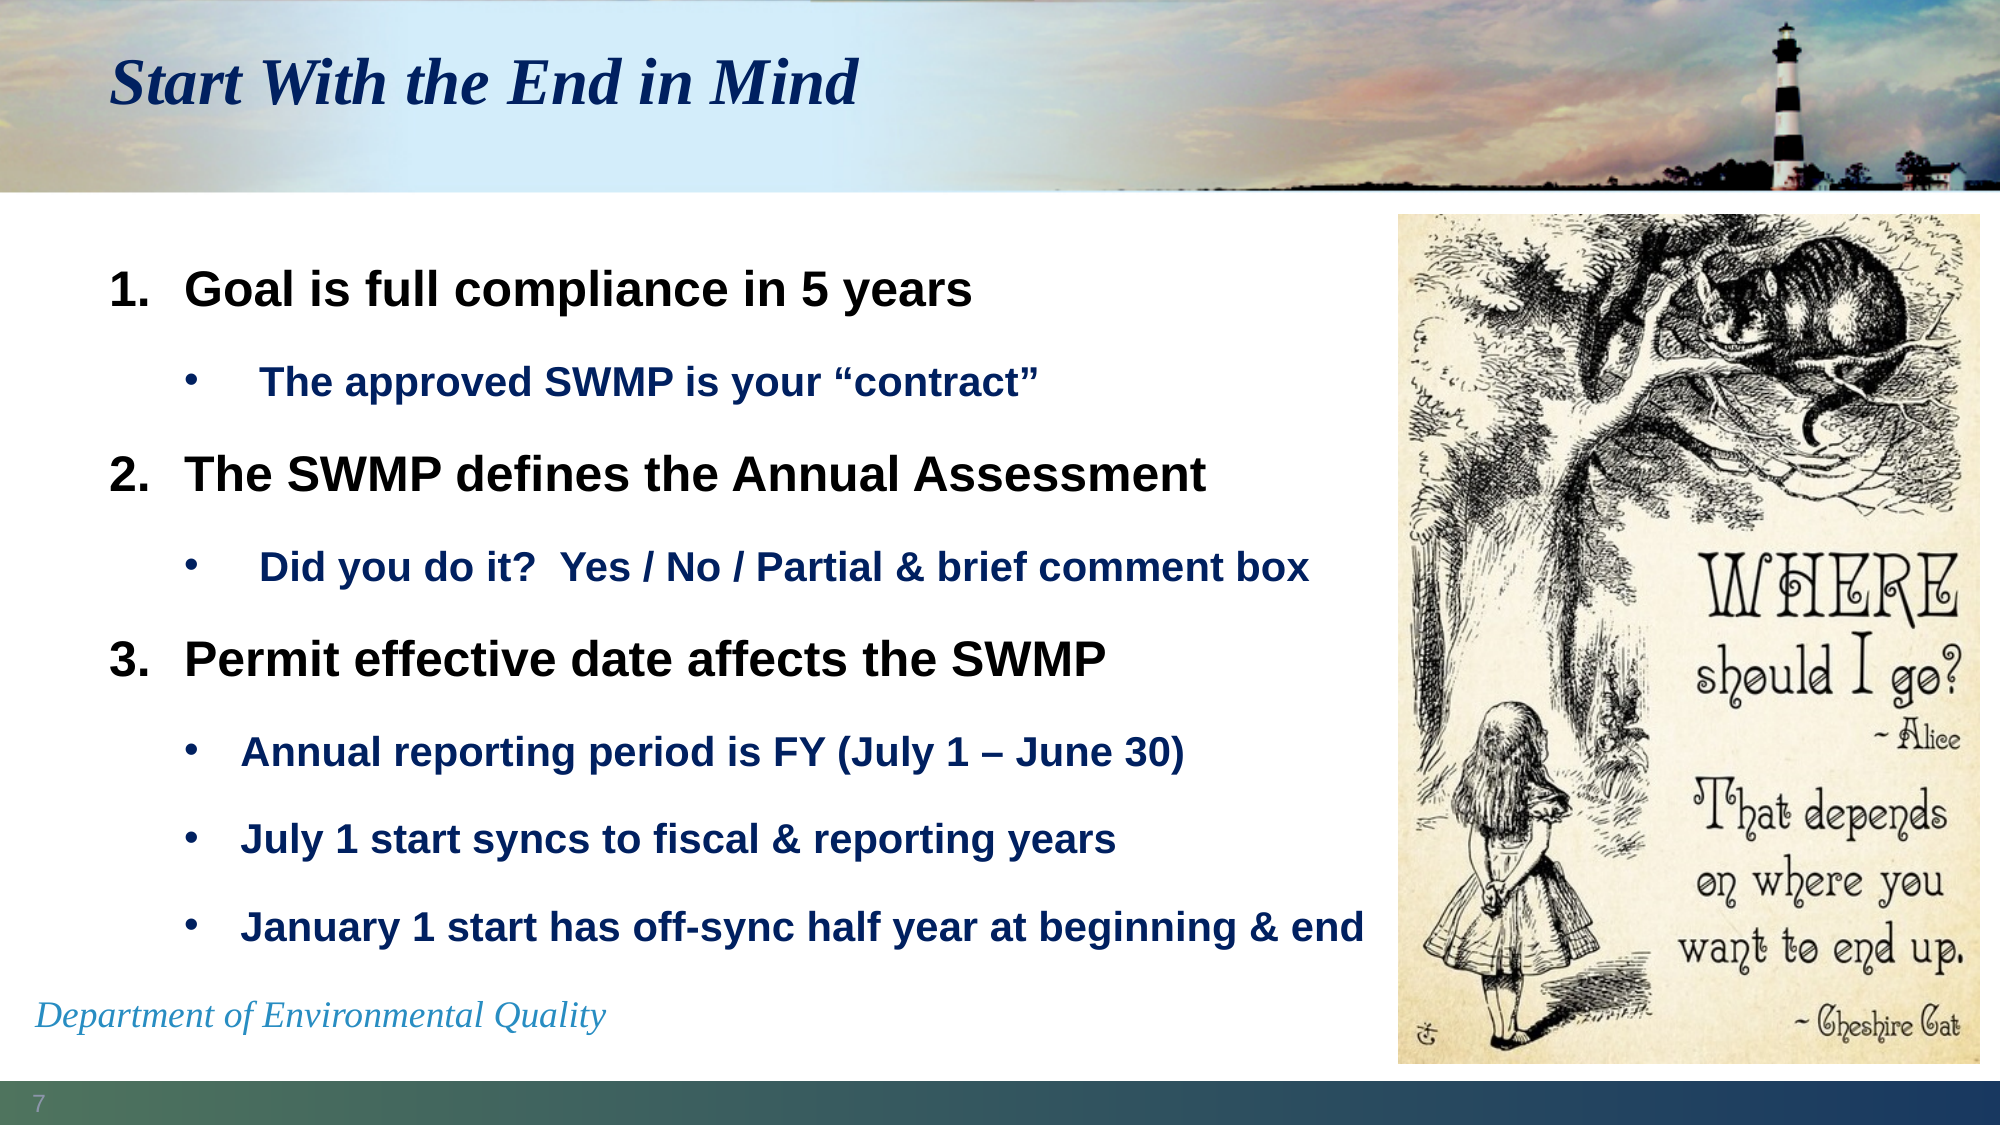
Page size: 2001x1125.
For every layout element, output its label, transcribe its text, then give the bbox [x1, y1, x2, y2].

text_box Department of Environmental Quality [20, 984, 636, 1046]
picture [0, 0, 2000, 1064]
slide_number 7 [17, 1091, 468, 1114]
title Start With the End in Mind [94, 37, 1829, 129]
text_box Goal is full compliance in 5 years The approved SWMP is your “contract” The SWMP defines the Annual Assessment Did you do it? Yes / No / Partial & brief comment box Permit effective date affects the SWMP Annual reporting period is FY (July 1 – June 30) July 1 start syncs to fiscal & reporting years January 1 start has off-sync half year at beginning & end [94, 249, 1397, 957]
